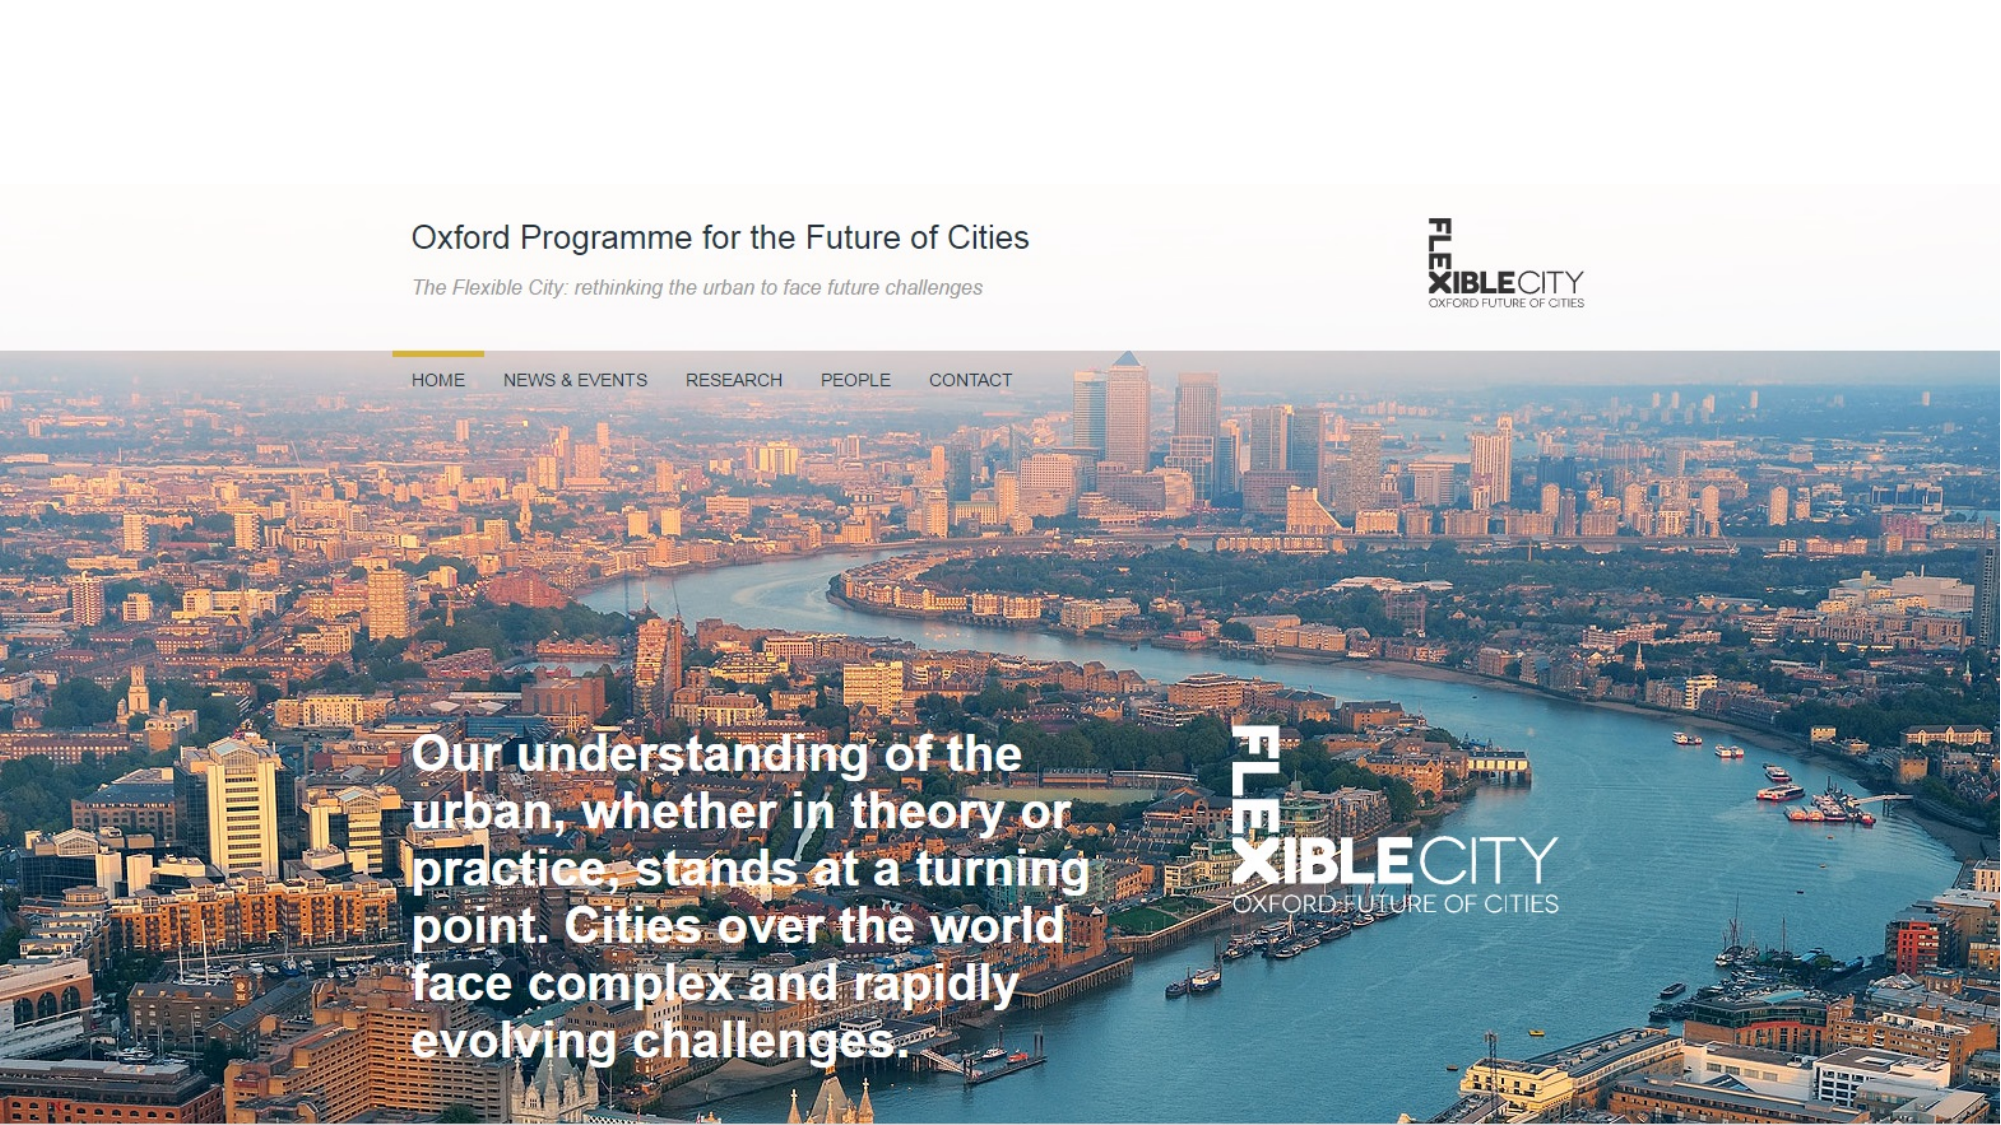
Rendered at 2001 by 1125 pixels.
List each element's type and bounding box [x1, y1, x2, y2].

list [0, 184, 2000, 1125]
